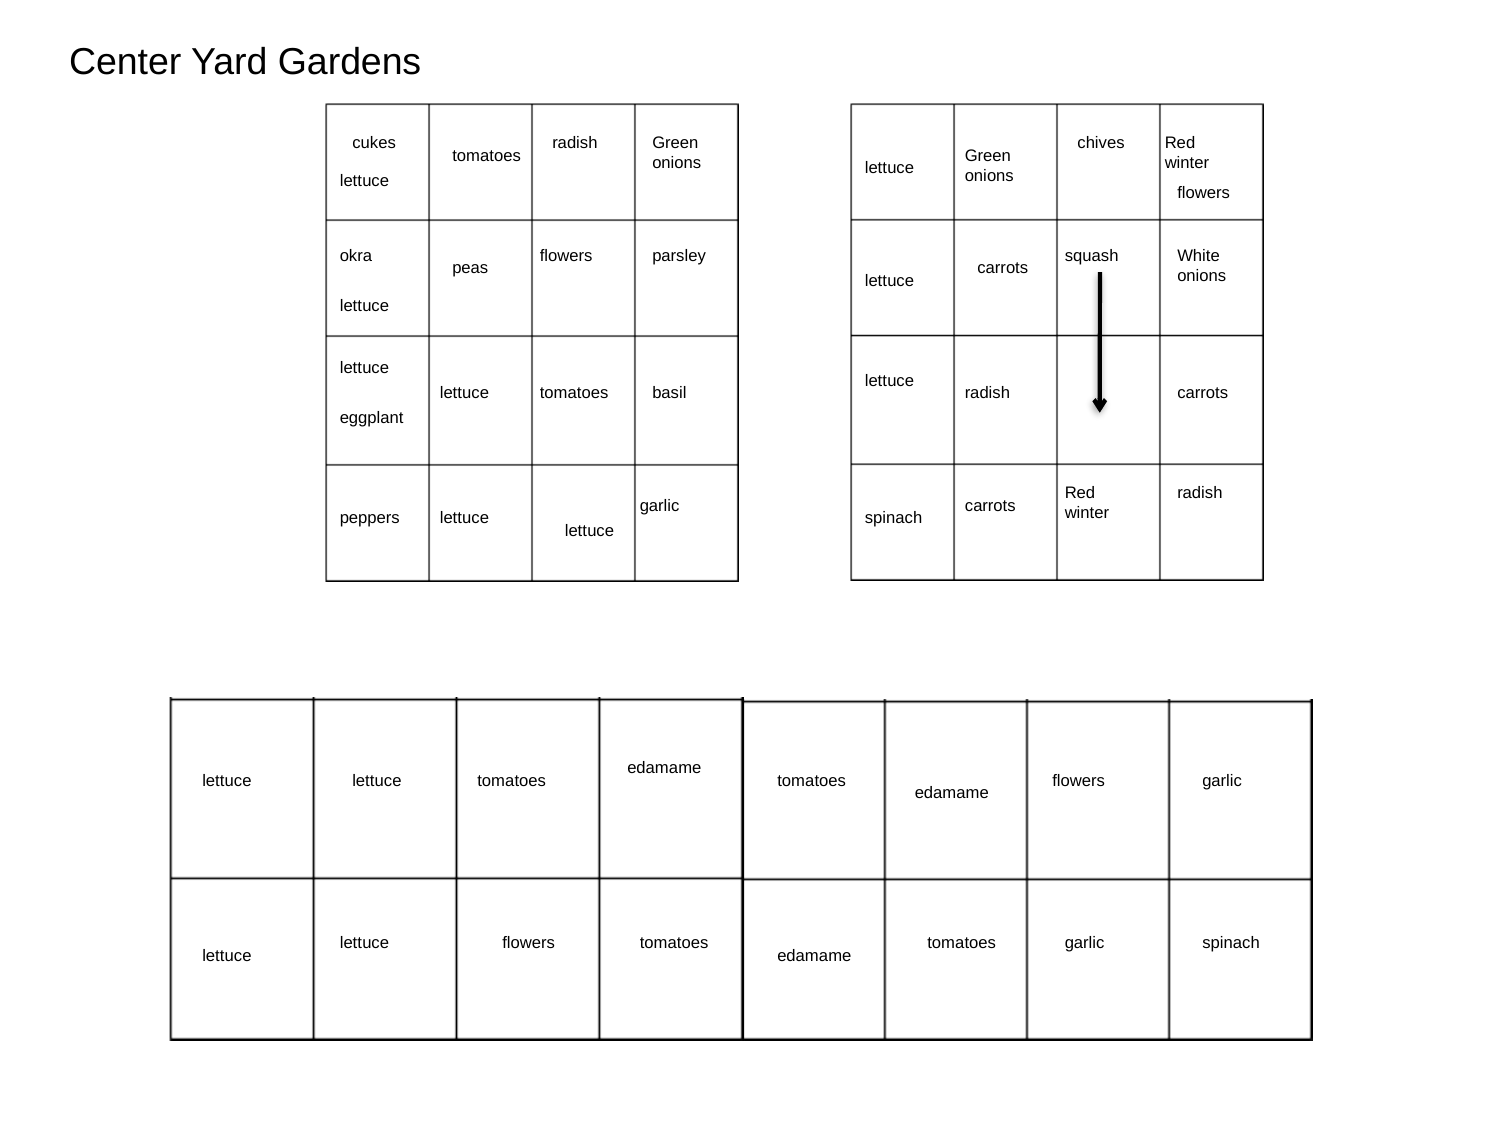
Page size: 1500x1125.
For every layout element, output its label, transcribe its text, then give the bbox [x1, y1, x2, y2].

picture [324, 102, 739, 582]
picture [849, 102, 1265, 581]
text_box flowers [1268, 174, 1275, 210]
picture [167, 697, 1314, 1041]
text_box Center Yard Gardens [57, 36, 433, 82]
